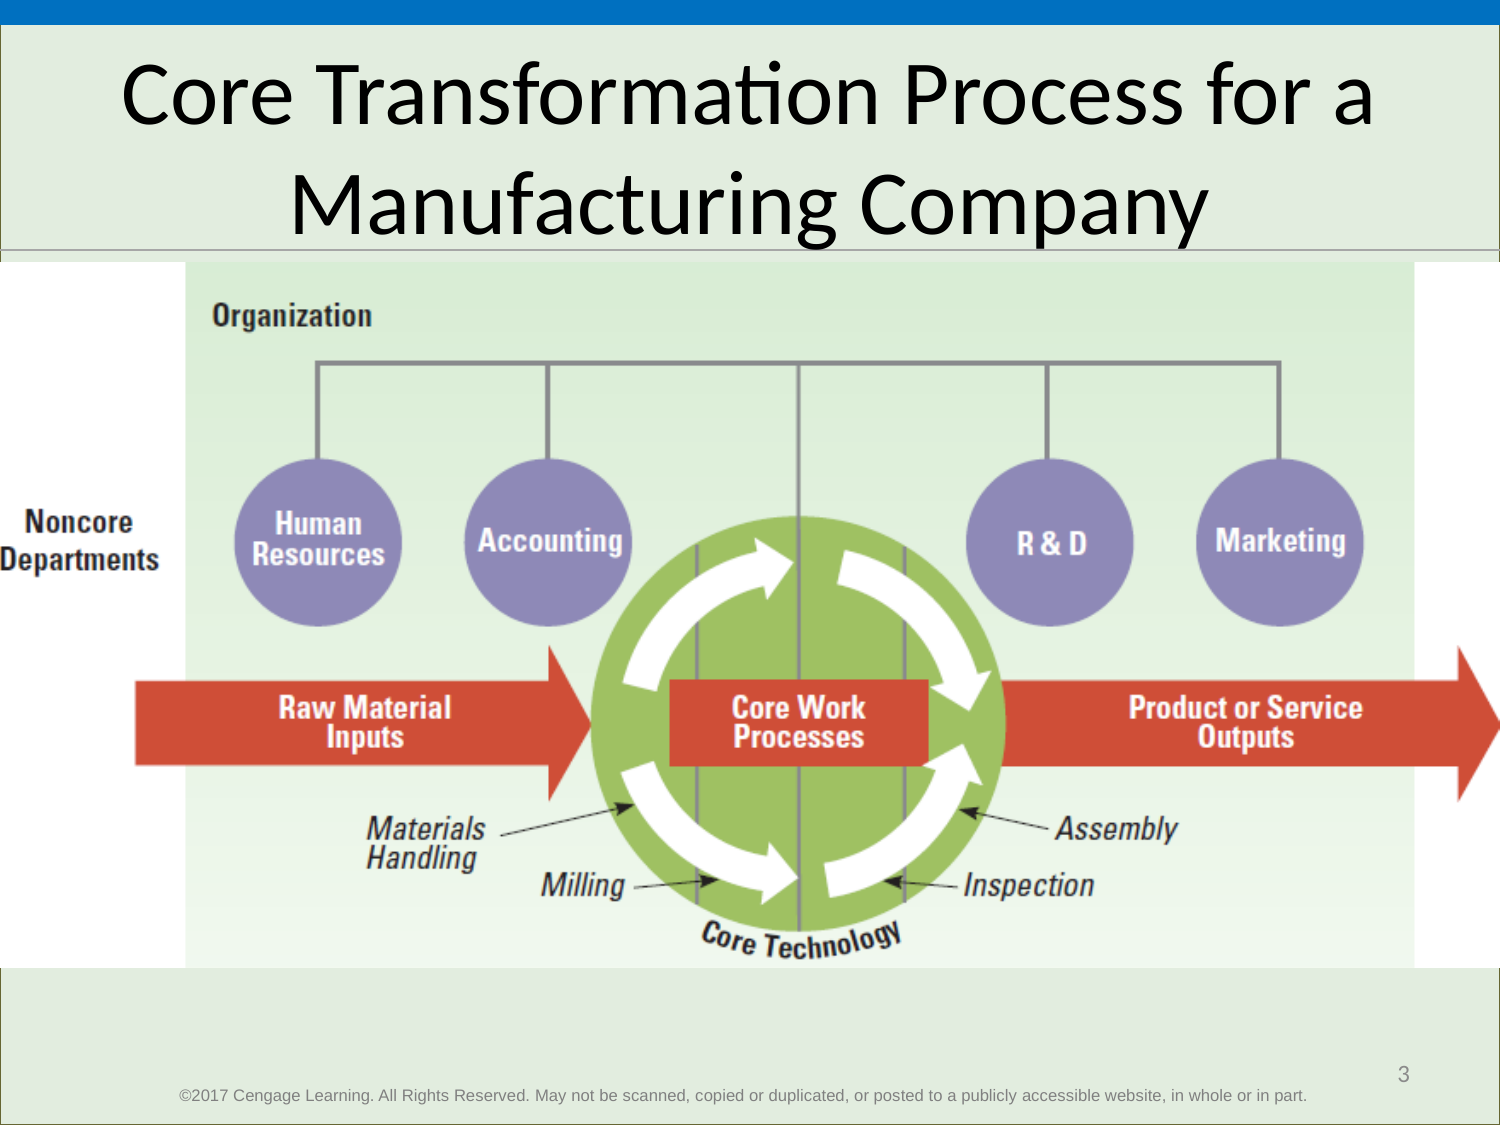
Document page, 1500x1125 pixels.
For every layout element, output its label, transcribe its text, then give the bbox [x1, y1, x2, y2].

slide_number 3 [1312, 1042, 1425, 1103]
title Core Transformation Process for a Manufacturing Company [75, 72, 1425, 213]
text_box ©2017 Cengage Learning. All Rights Reserved. May not be scanned, copied or duplicated, or posted to a publicly accessible website, in whole or in part. [164, 1077, 1395, 1125]
picture [0, 262, 1500, 969]
